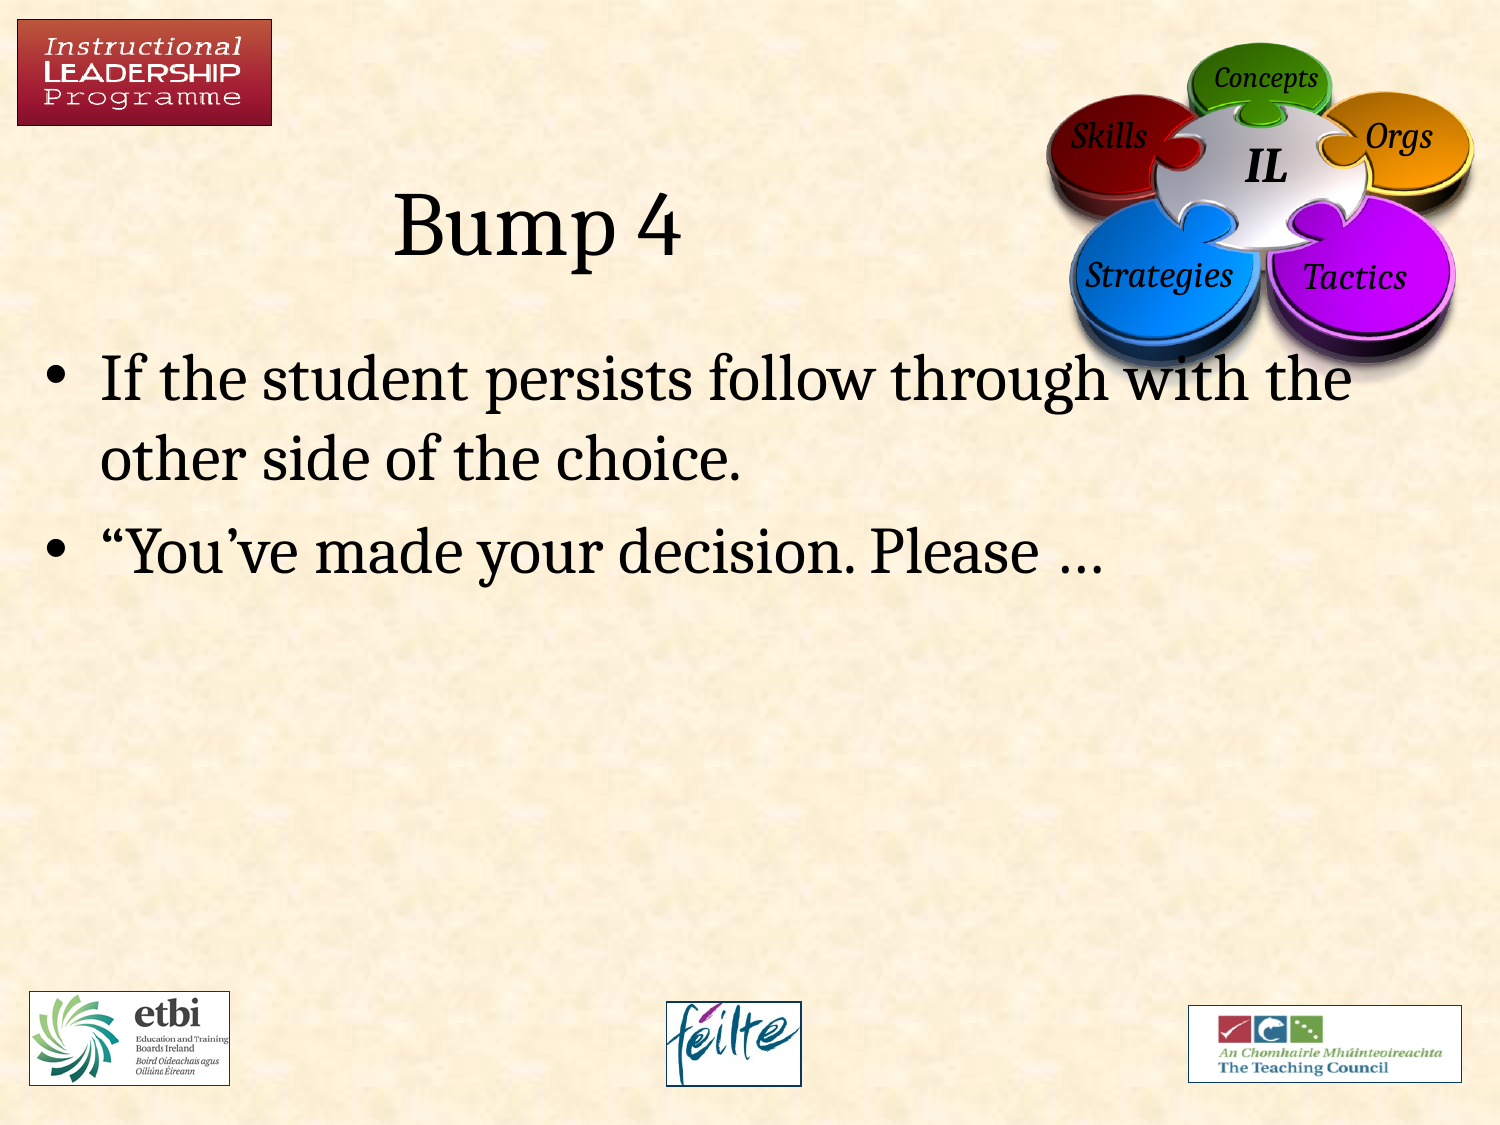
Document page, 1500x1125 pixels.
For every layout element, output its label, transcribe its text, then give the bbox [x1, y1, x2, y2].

picture [0, 0, 1500, 1125]
list If the student persists follow through with the other side of the choice. “You’ve made your decision. Please … [29, 326, 1380, 1069]
title Bump 4 [29, 125, 1046, 313]
